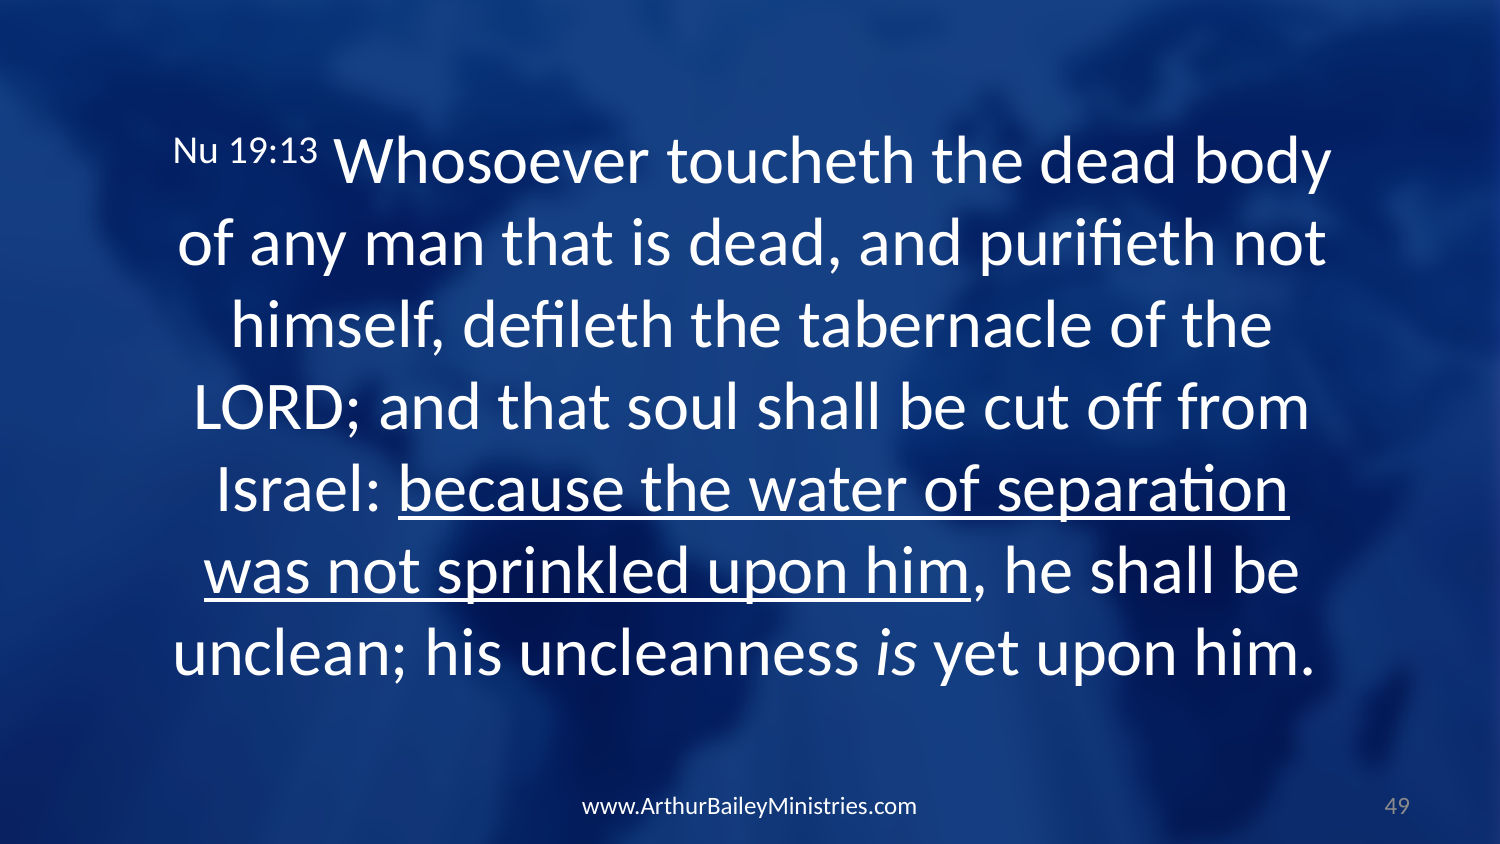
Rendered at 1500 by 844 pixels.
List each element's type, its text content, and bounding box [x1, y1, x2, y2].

picture [0, 0, 1500, 844]
list Nu 19:13 Whosoever toucheth the dead body of any man that is dead, and purifieth not himself, defileth the tabernacle of the LORD; and that soul shall be cut off from Israel: because the water of separation was not sprinkled upon him, he shall be unclean; his uncleanness is yet upon him. [151, 107, 1355, 741]
slide_number 49 [1074, 782, 1425, 827]
footer www.ArthurBaileyMinistries.com [512, 782, 988, 827]
